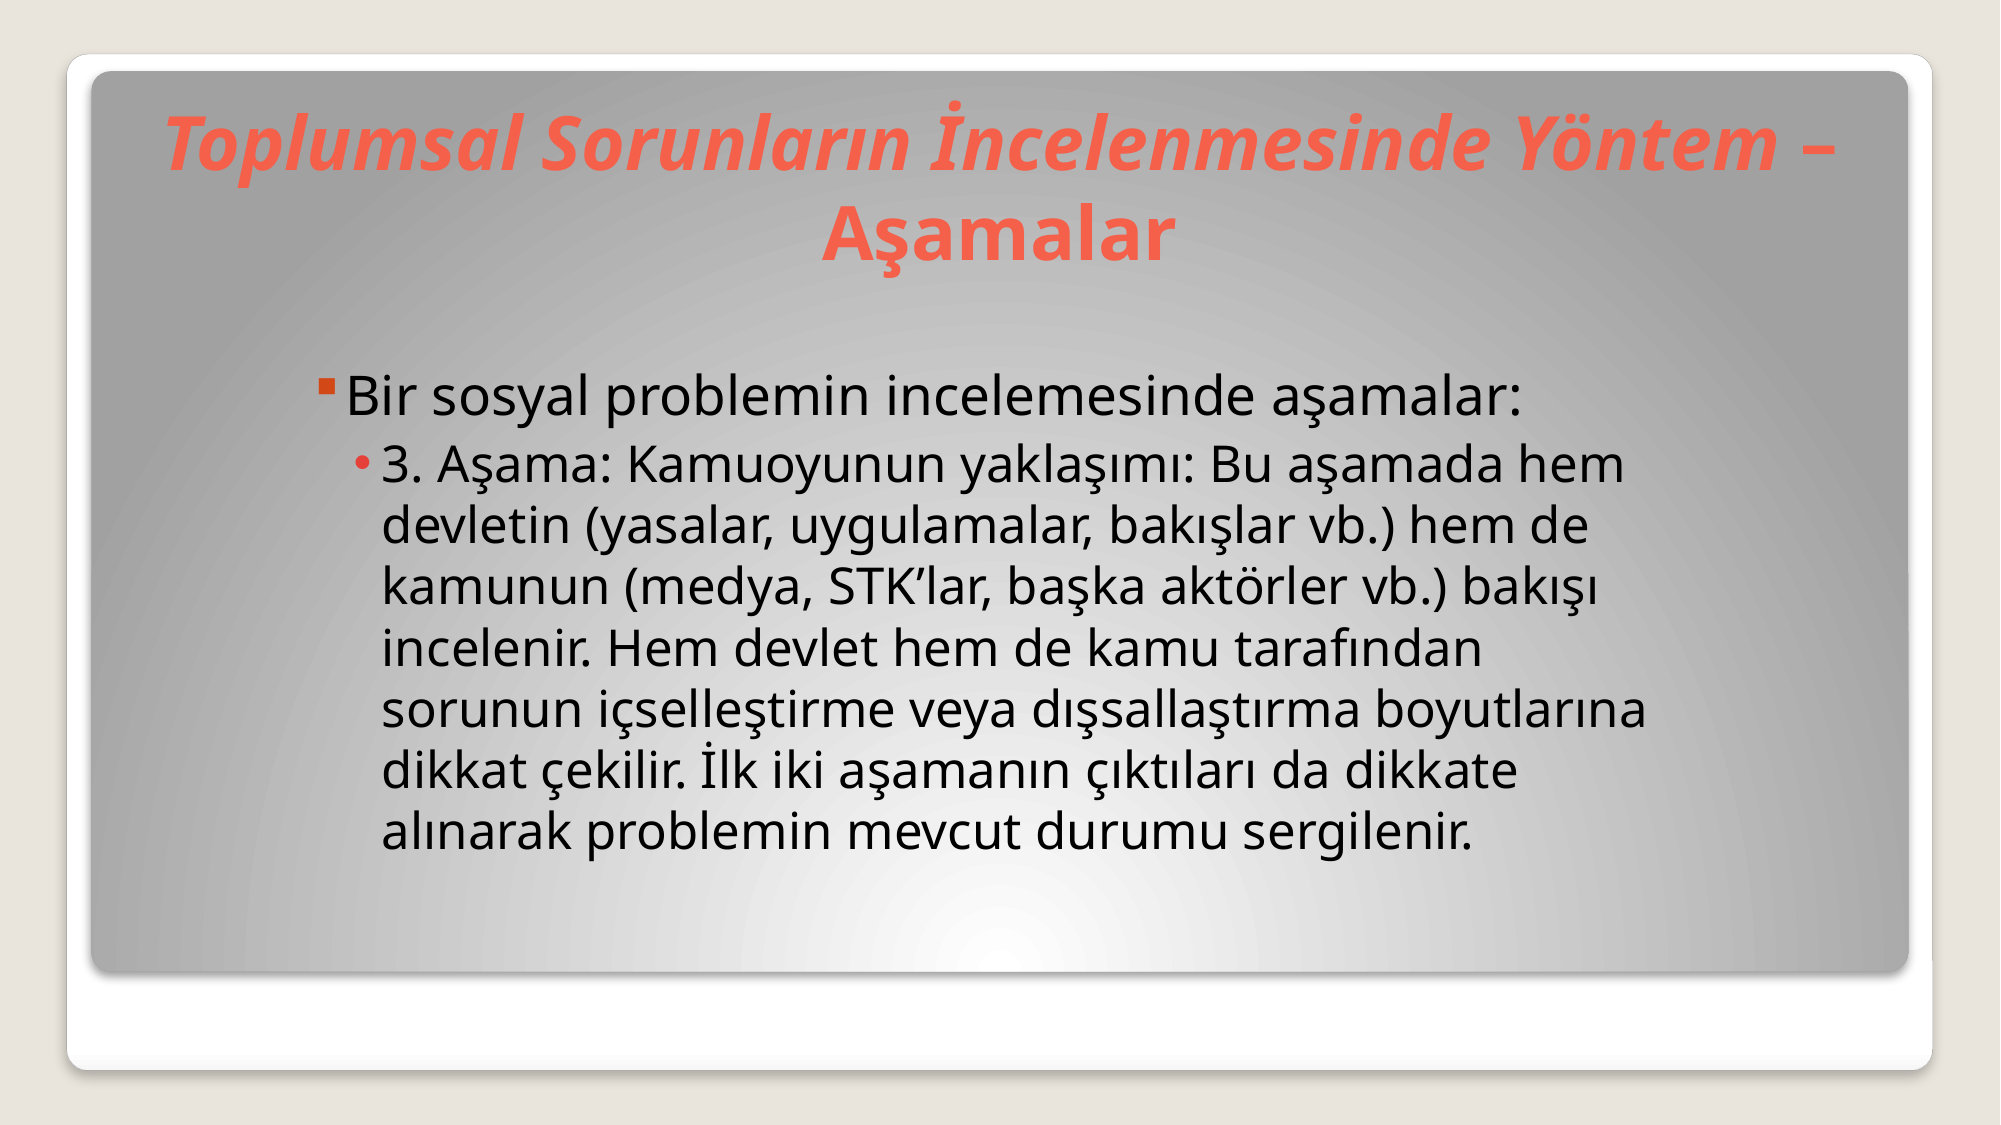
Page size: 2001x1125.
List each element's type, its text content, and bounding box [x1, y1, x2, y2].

list Bir sosyal problemin incelemesinde aşamalar: 3. Aşama: Kamuoyunun yaklaşımı: Bu aşamada hem devletin (yasalar, uygulamalar, bakışlar vb.) hem de kamunun (medya, STK’lar, başka aktörler vb.) bakışı incelenir. Hem devlet hem de kamu tarafından sorunun içselleştirme veya dışsallaştırma boyutlarına dikkat çekilir. İlk iki aşamanın çıktıları da dikkate alınarak problemin mevcut durumu sergilenir. [230, 346, 1671, 914]
title Toplumsal Sorunların İncelenmesinde Yöntem – Aşamalar [137, 65, 1863, 283]
